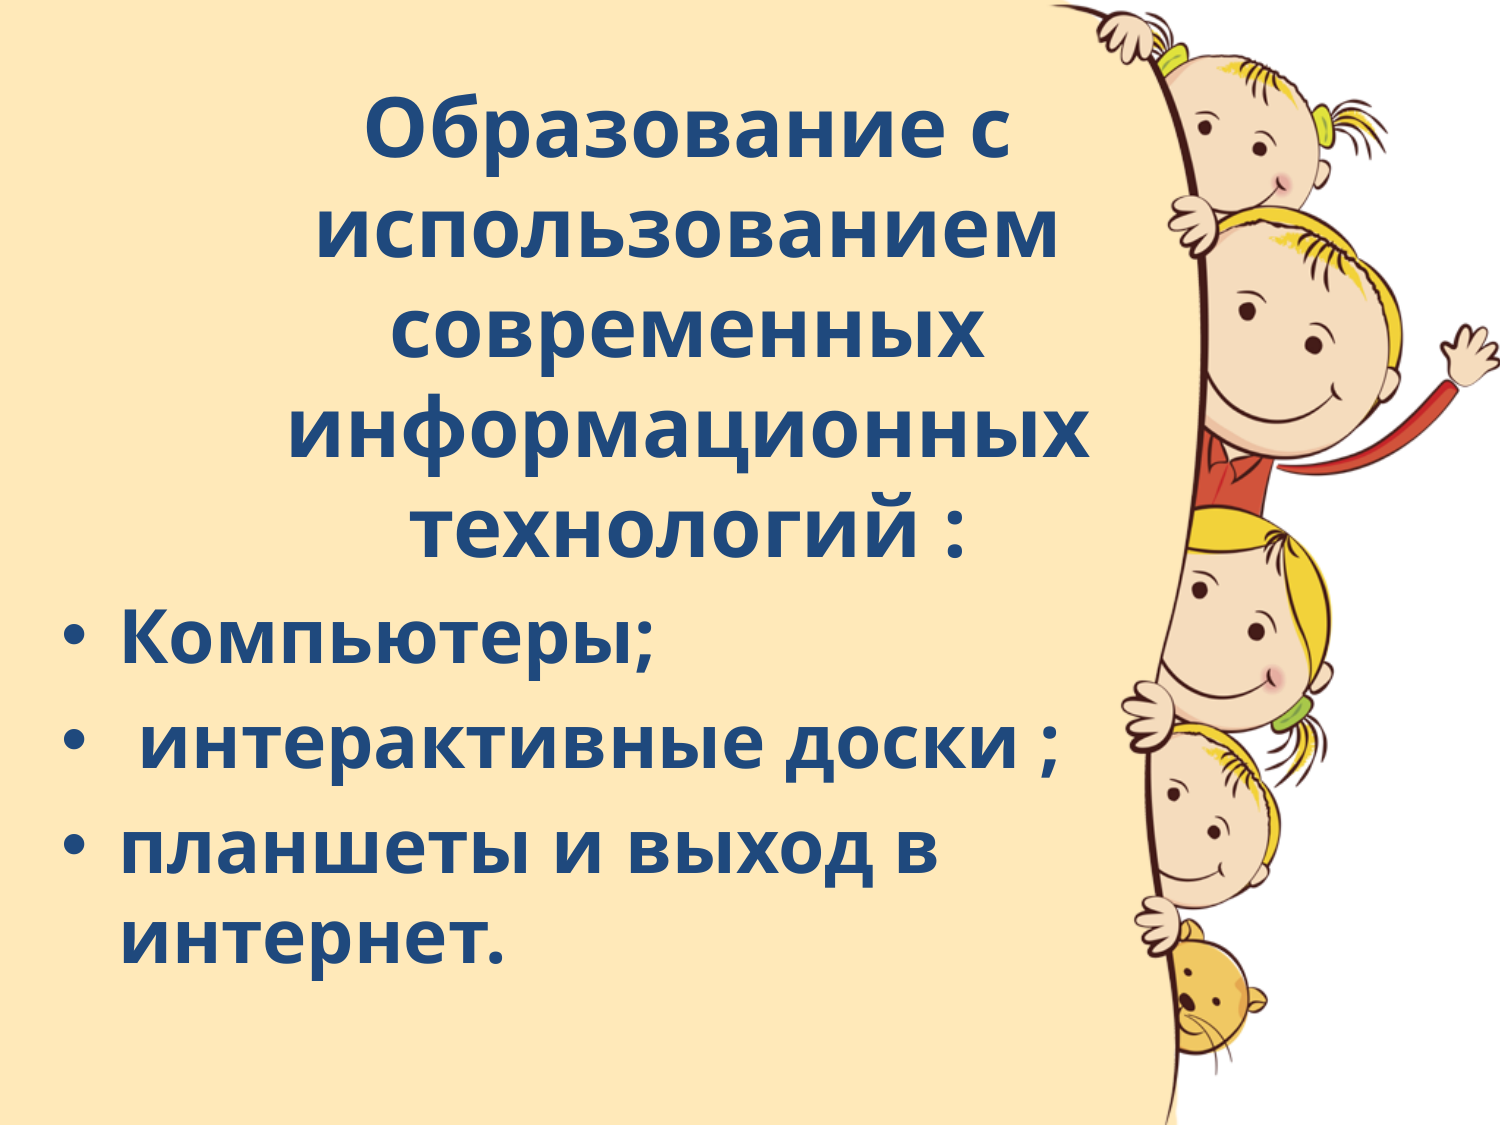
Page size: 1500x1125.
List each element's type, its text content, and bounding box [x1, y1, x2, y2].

list Образование с использованием современных информационных технологий : Компьютеры; интерактивные доски ; планшеты и выход в интернет. [46, 66, 1330, 1095]
picture [0, 0, 1500, 1125]
